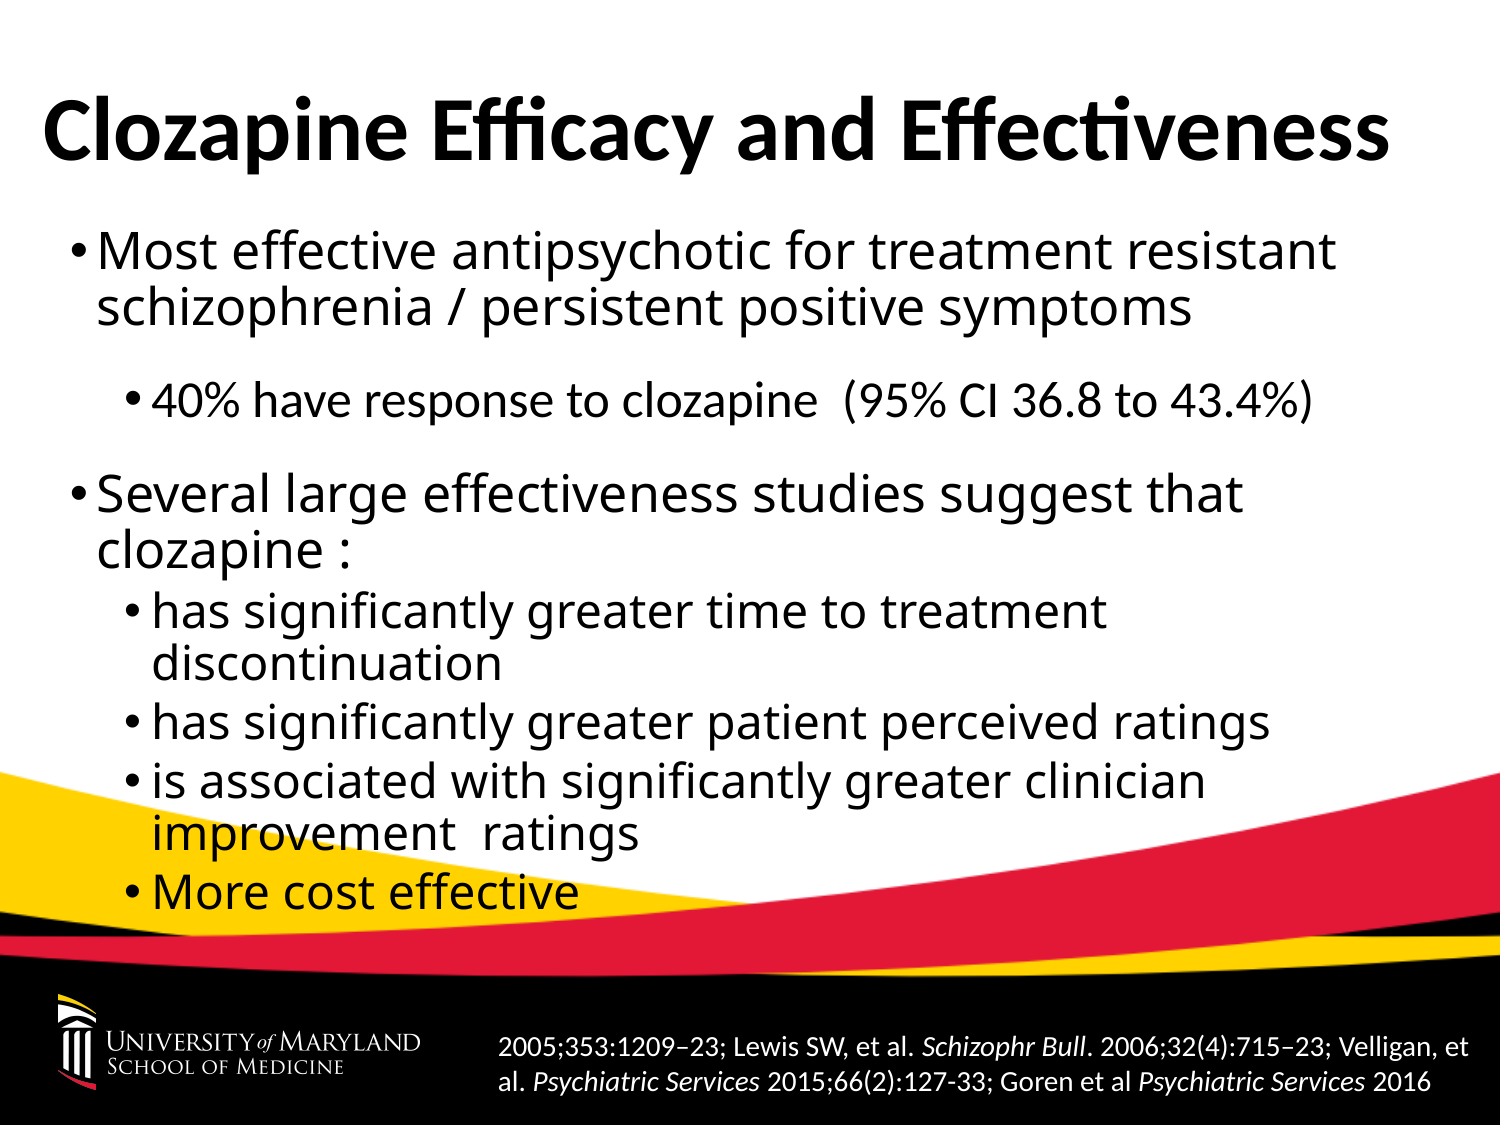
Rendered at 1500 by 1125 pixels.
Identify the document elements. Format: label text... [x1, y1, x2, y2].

picture [58, 994, 420, 1090]
text_box Siskind et al Can J Psychiatry 2017, Lieberman JA, et al.. N Engl J Med. 2005;353:1209–23; Lewis SW, et al. Schizophr Bull. 2006;32(4):715–23; Velligan, et al. Psychiatric Services 2015;66(2):127-33; Goren et al Psychiatric Services 2016 [483, 984, 1500, 1125]
text_box Clozapine Efficacy and Effectiveness [28, 61, 1445, 232]
list Most effective antipsychotic for treatment resistant schizophrenia / persistent positive symptoms 40% have response to clozapine (95% CI 36.8 to 43.4%) Several large effectiveness studies suggest that clozapine : has significantly greater time to treatment discontinuation has significantly greater patient perceived ratings is associated with significantly greater clinician improvement ratings More cost effective [54, 232, 1445, 938]
